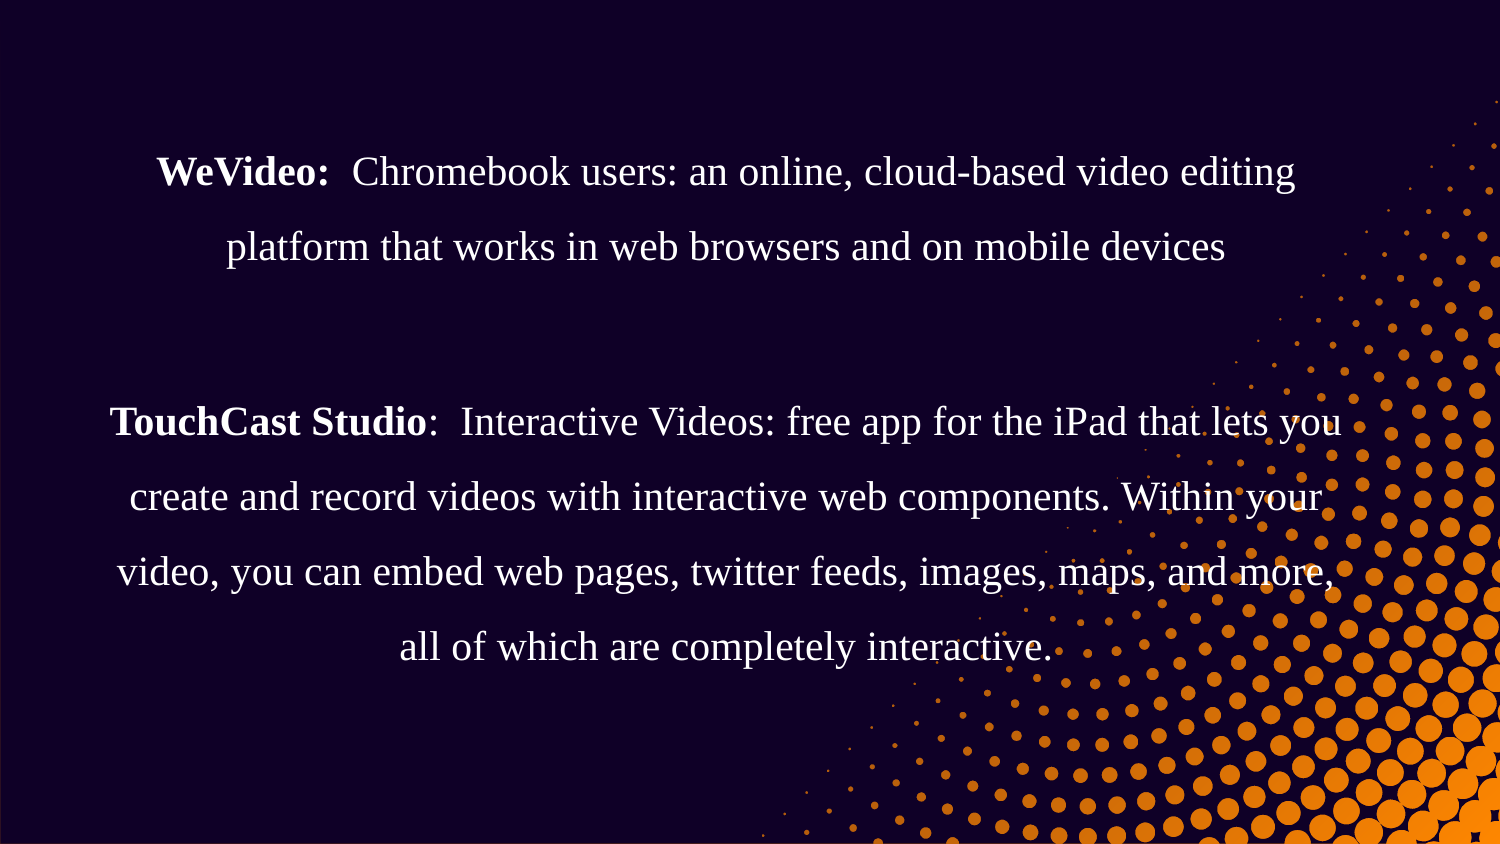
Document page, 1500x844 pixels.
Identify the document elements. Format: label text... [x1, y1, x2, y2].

text_box WeVideo: Chromebook users: an online, cloud-based video editing platform that works in web browsers and on mobile devices TouchCast Studio: Interactive Videos: free app for the iPad that lets you create and record videos with interactive web components. Within your video, you can embed web pages, twitter feeds, images, maps, and more, all of which are completely interactive. [81, 54, 1372, 742]
